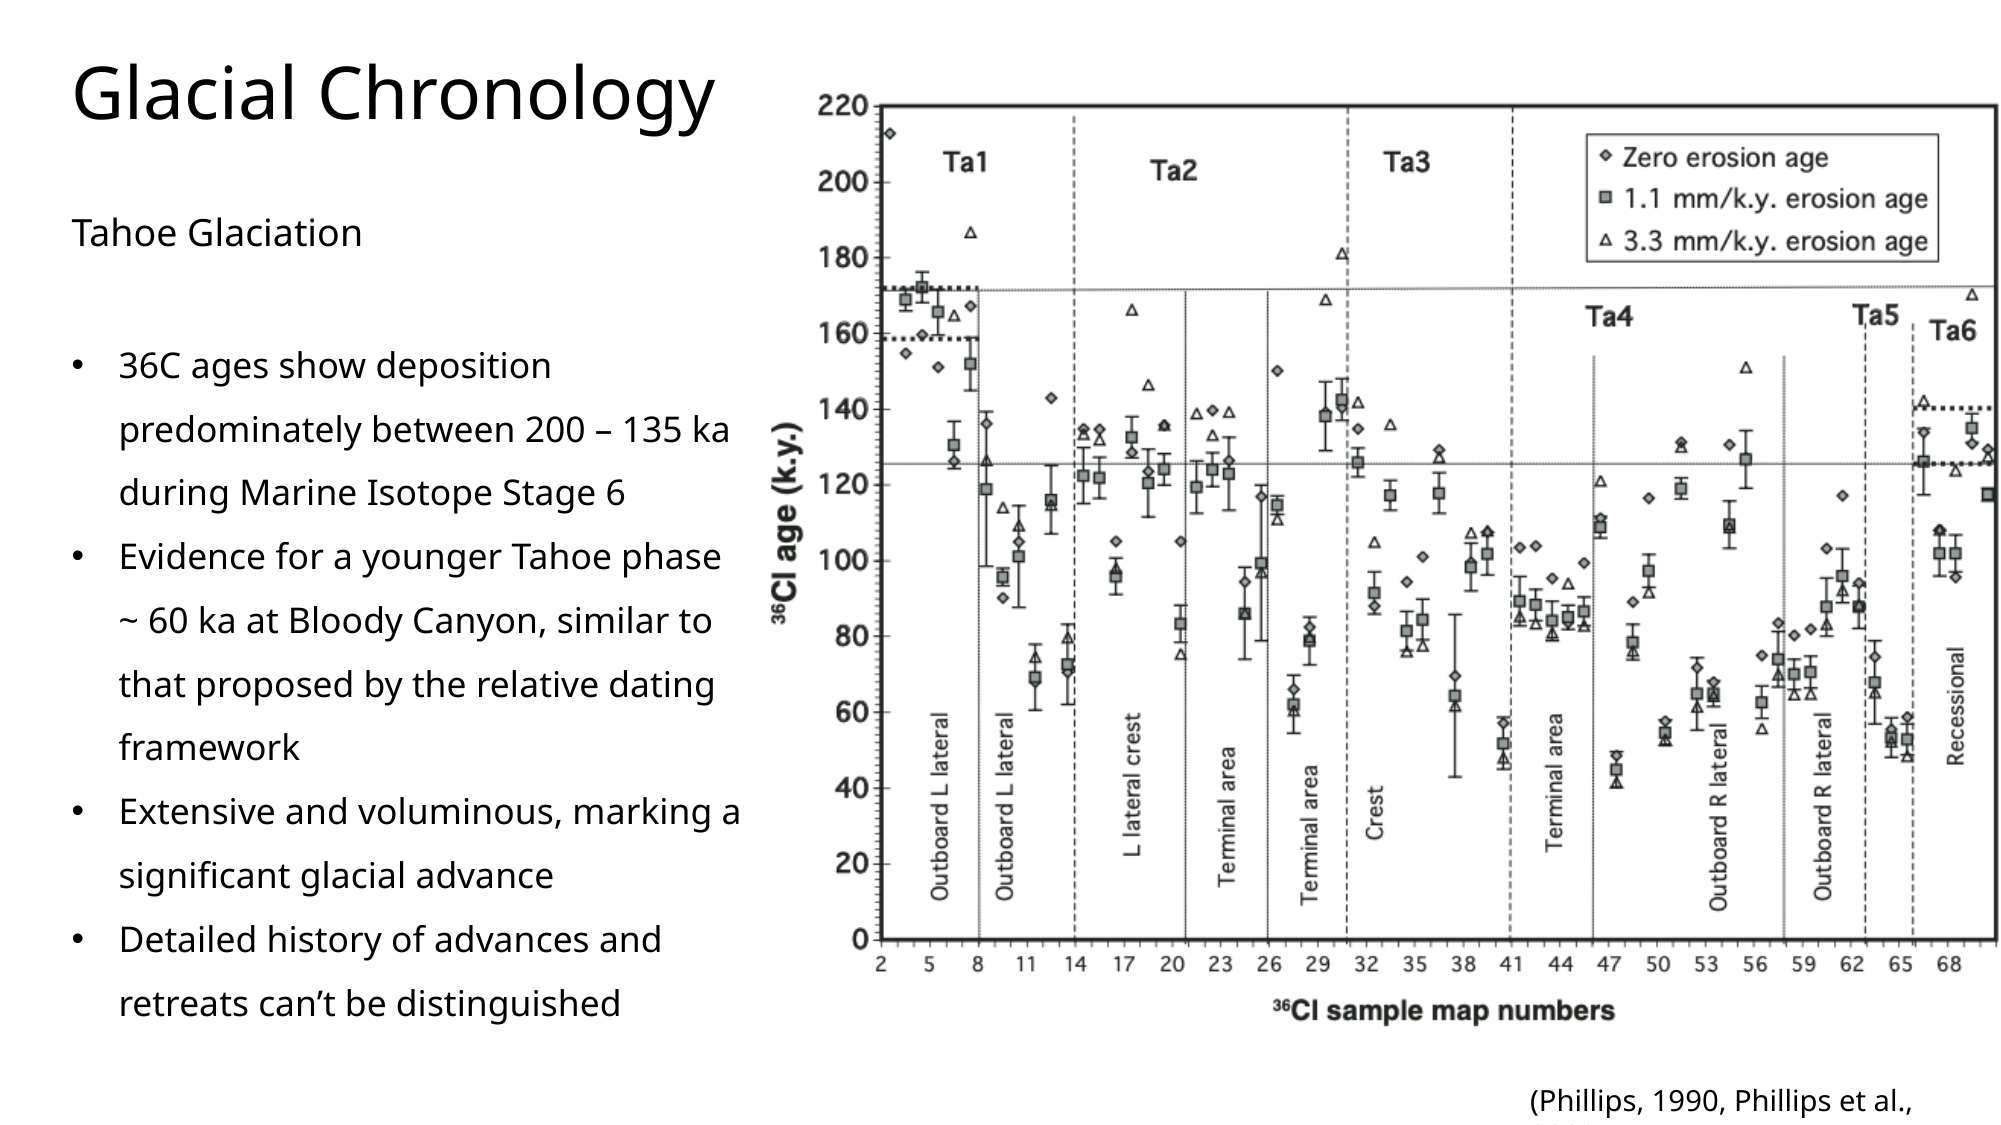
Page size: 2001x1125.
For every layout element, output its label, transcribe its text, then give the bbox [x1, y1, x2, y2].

text_box Tahoe Glaciation [56, 201, 707, 262]
text_box (Phillips, 1990, Phillips et al., 2009) [1515, 1074, 2000, 1125]
title Glacial Chronology [56, 42, 1782, 149]
text_box 36C ages show deposition predominately between 200 – 135 ka during Marine Isotope Stage 6 Evidence for a younger Tahoe phase ~ 60 ka at Bloody Canyon, similar to that proposed by the relative dating framework Extensive and voluminous, marking a significant glacial advance Detailed history of advances and retreats can’t be distinguished [56, 314, 759, 1031]
picture [759, 90, 2000, 1034]
